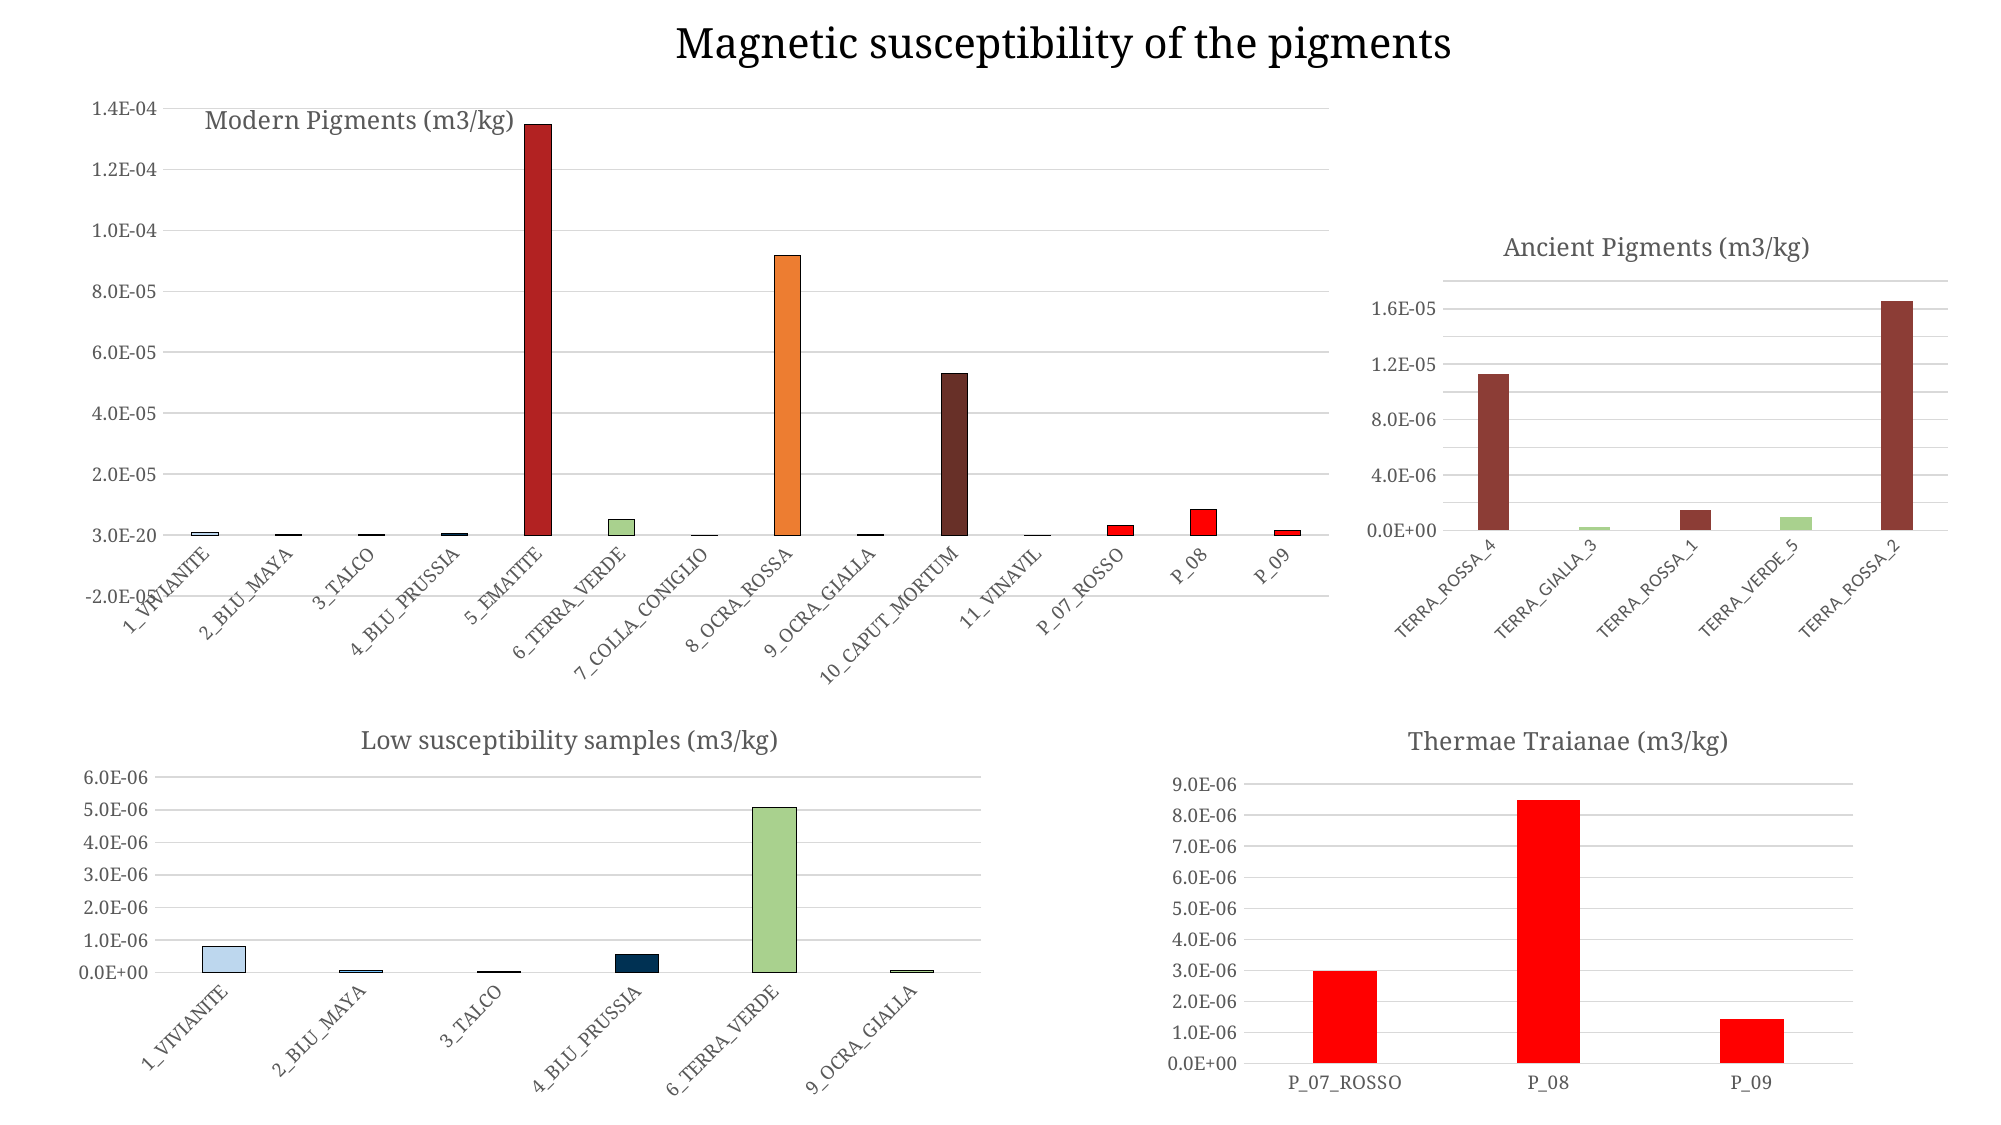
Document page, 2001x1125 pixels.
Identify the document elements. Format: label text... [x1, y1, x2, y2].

chart [59, 13, 1960, 1112]
text_box Magnetic susceptibility of the pigments [660, 9, 1467, 75]
